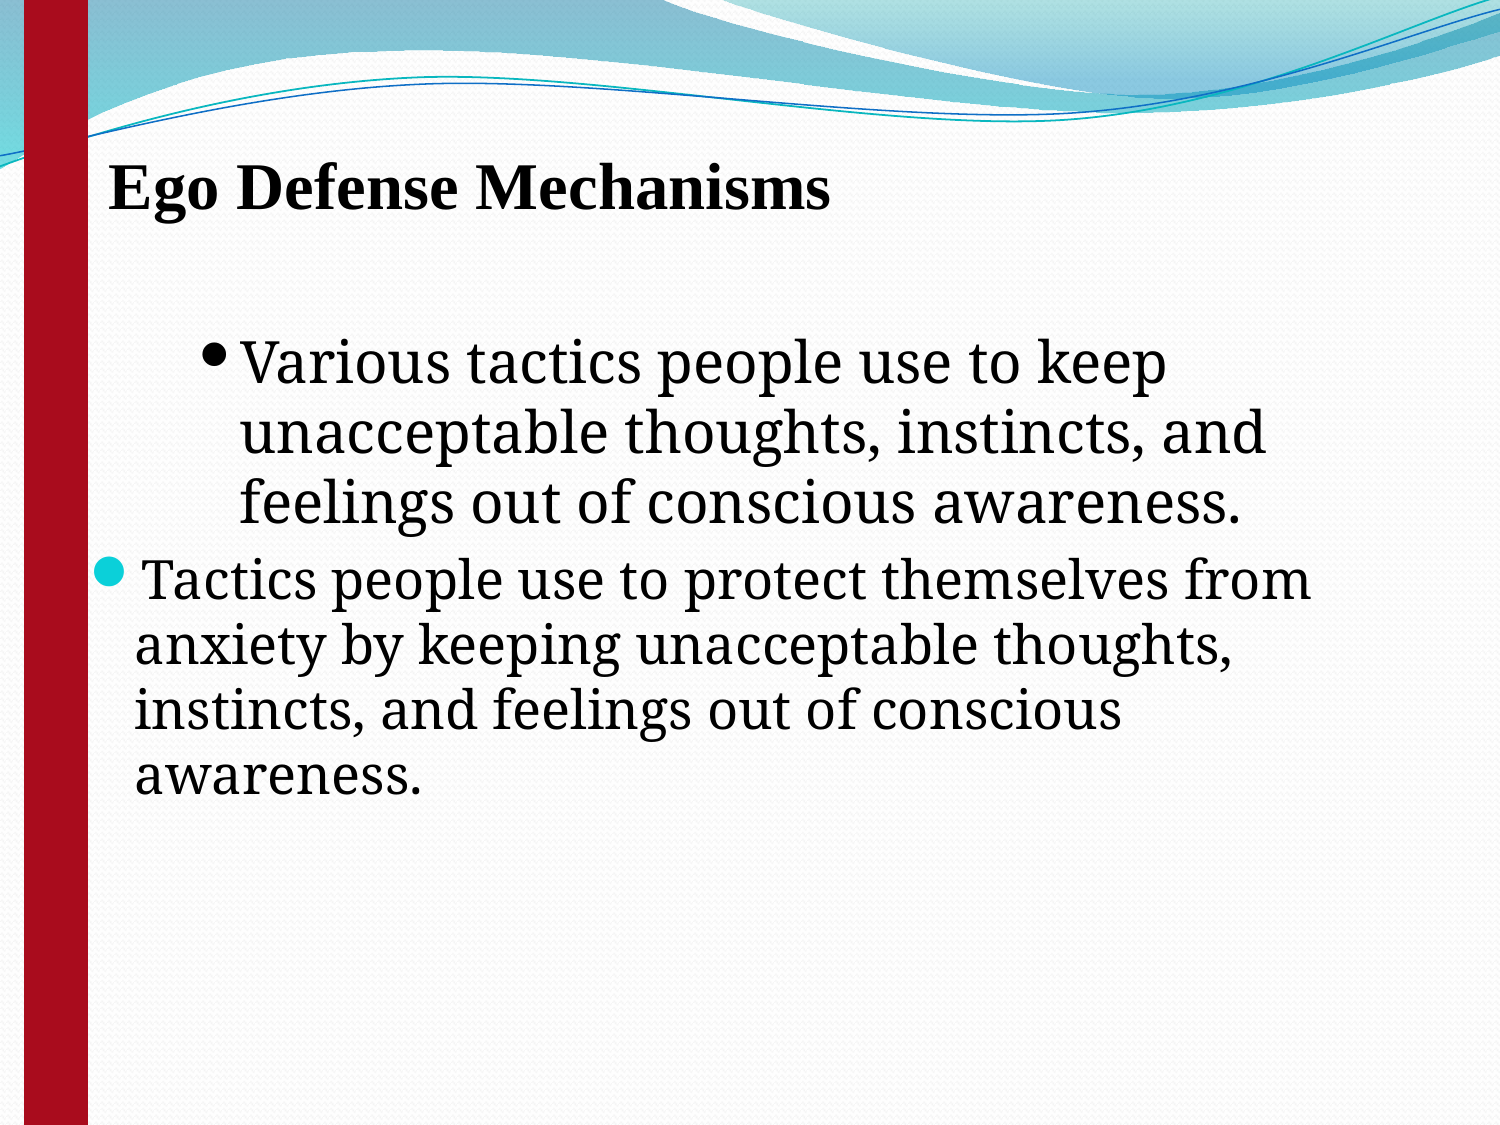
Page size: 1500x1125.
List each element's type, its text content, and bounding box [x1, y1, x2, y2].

list Various tactics people use to keep unacceptable thoughts, instincts, and feelings out of conscious awareness. Tactics people use to protect themselves from anxiety by keeping unacceptable thoughts, instincts, and feelings out of conscious awareness. [75, 317, 1425, 1038]
picture [24, 0, 88, 1125]
title Ego Defense Mechanisms [75, 115, 1425, 303]
